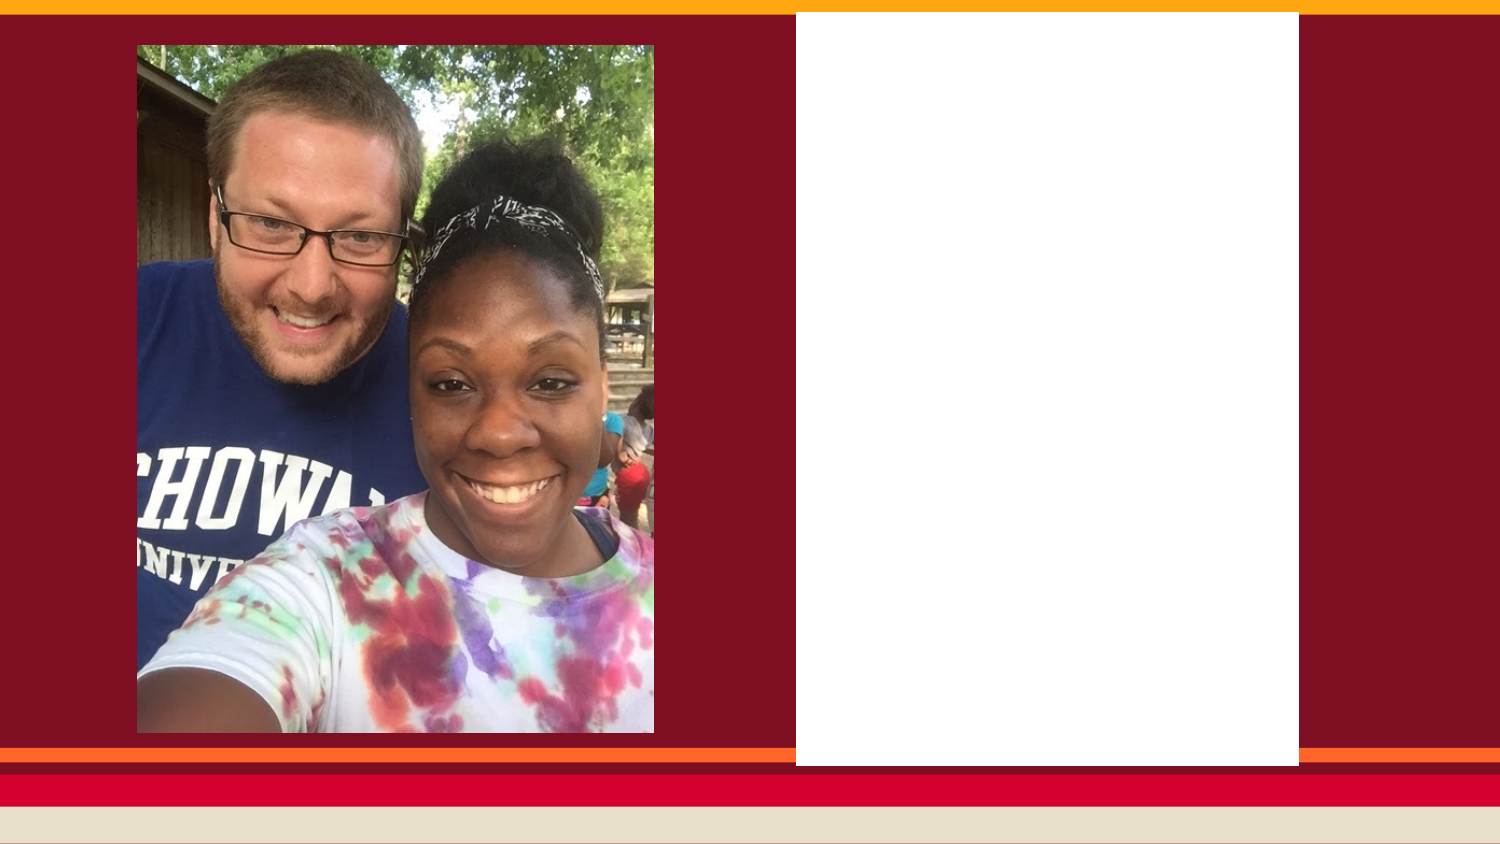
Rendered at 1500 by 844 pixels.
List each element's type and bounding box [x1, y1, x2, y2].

picture [137, 45, 654, 733]
picture [795, 12, 1299, 766]
